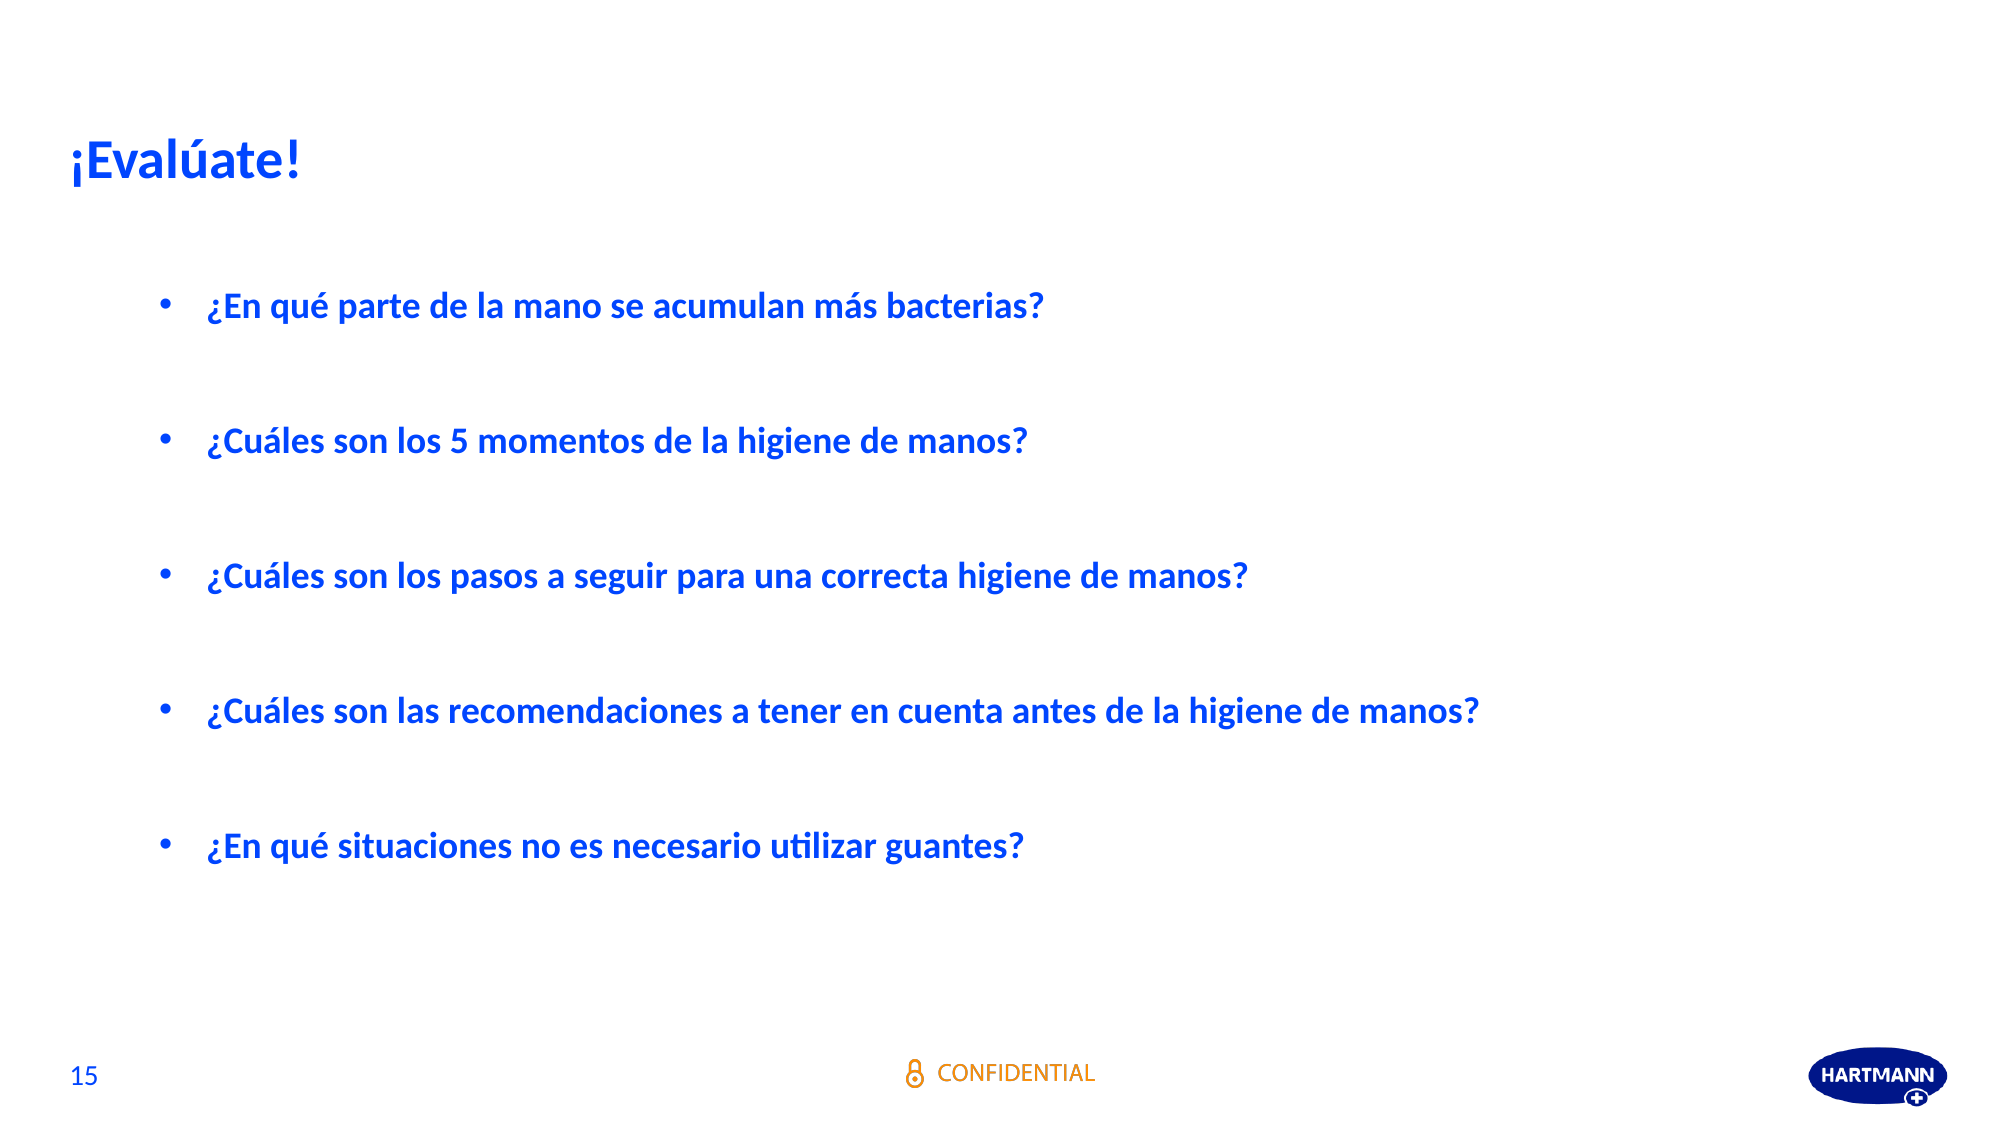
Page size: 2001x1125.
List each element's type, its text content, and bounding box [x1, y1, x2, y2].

text_box ¿En qué parte de la mano se acumulan más bacterias? ¿Cuáles son los 5 momentos de la higiene de manos? ¿Cuáles son los pasos a seguir para una correcta higiene de manos? ¿Cuáles son las recomendaciones a tener en cuenta antes de la higiene de manos? ¿En qué situaciones no es necesario utilizar guantes? [69, 273, 1810, 964]
picture [1791, 1031, 2000, 1125]
picture [906, 1059, 1095, 1088]
title ¡Evalúate! [68, 66, 1932, 190]
slide_number 15 [69, 1059, 149, 1089]
